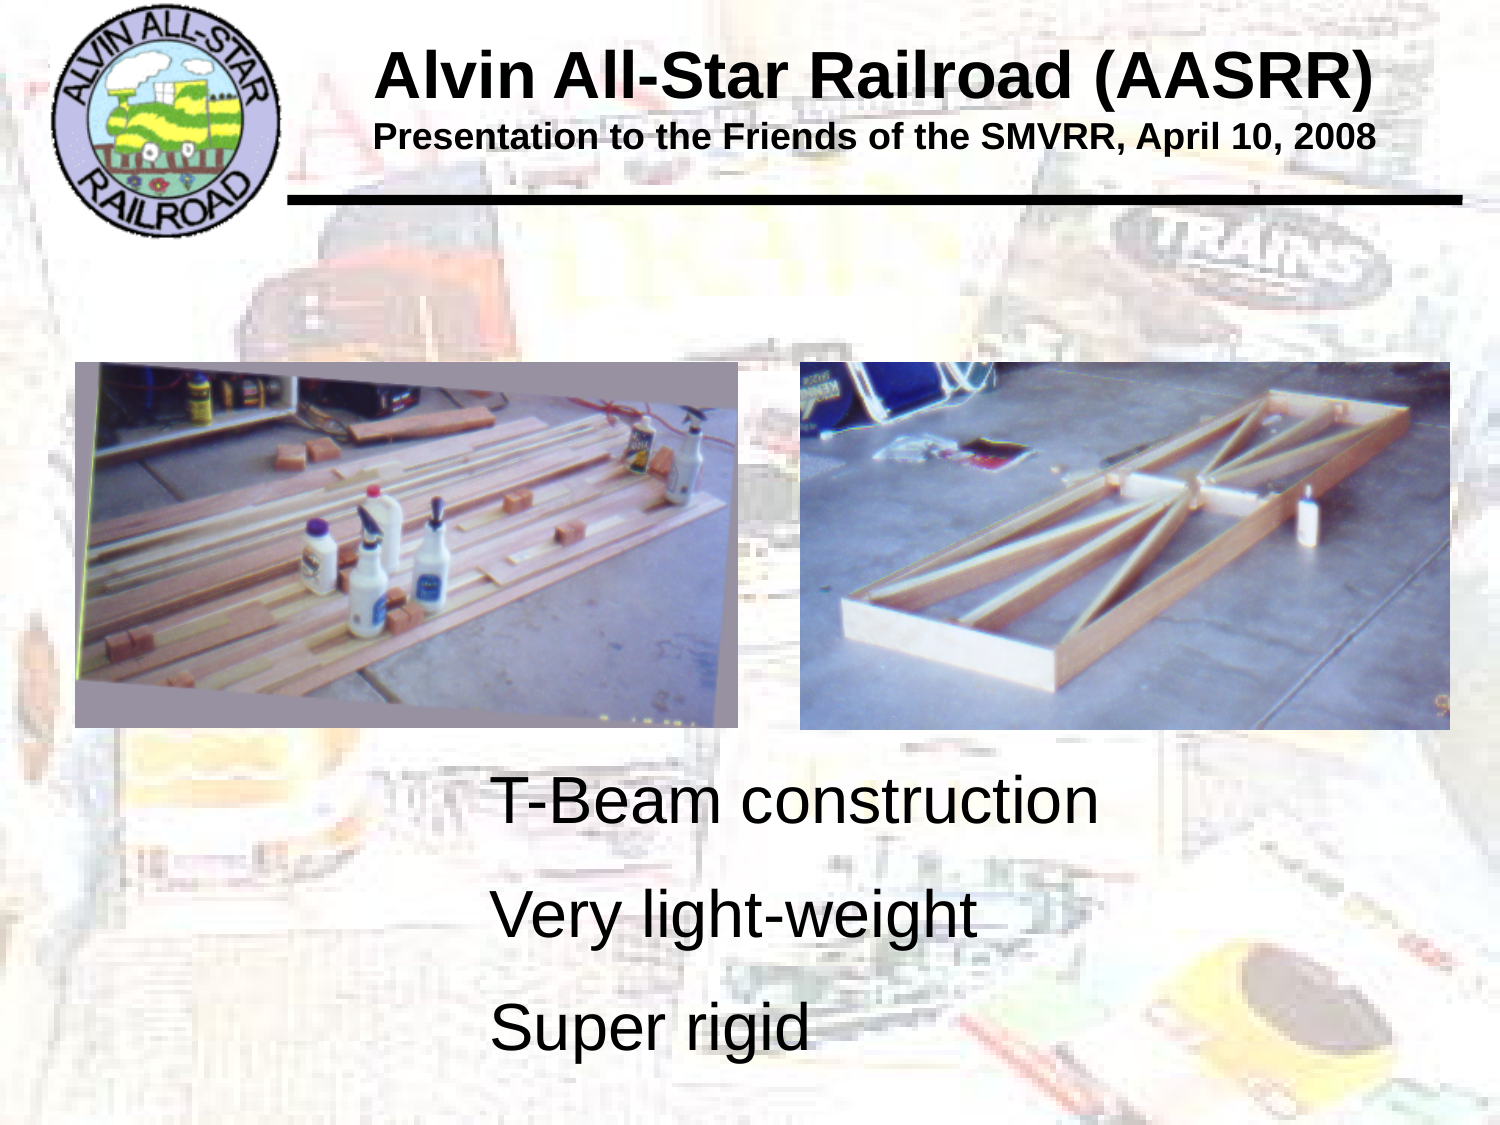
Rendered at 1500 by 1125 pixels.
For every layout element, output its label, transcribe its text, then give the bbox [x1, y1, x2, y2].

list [74, 362, 738, 728]
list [799, 362, 1451, 730]
text_box T-Beam construction Very light-weight Super rigid [474, 749, 1238, 1072]
picture [0, 0, 1500, 1125]
